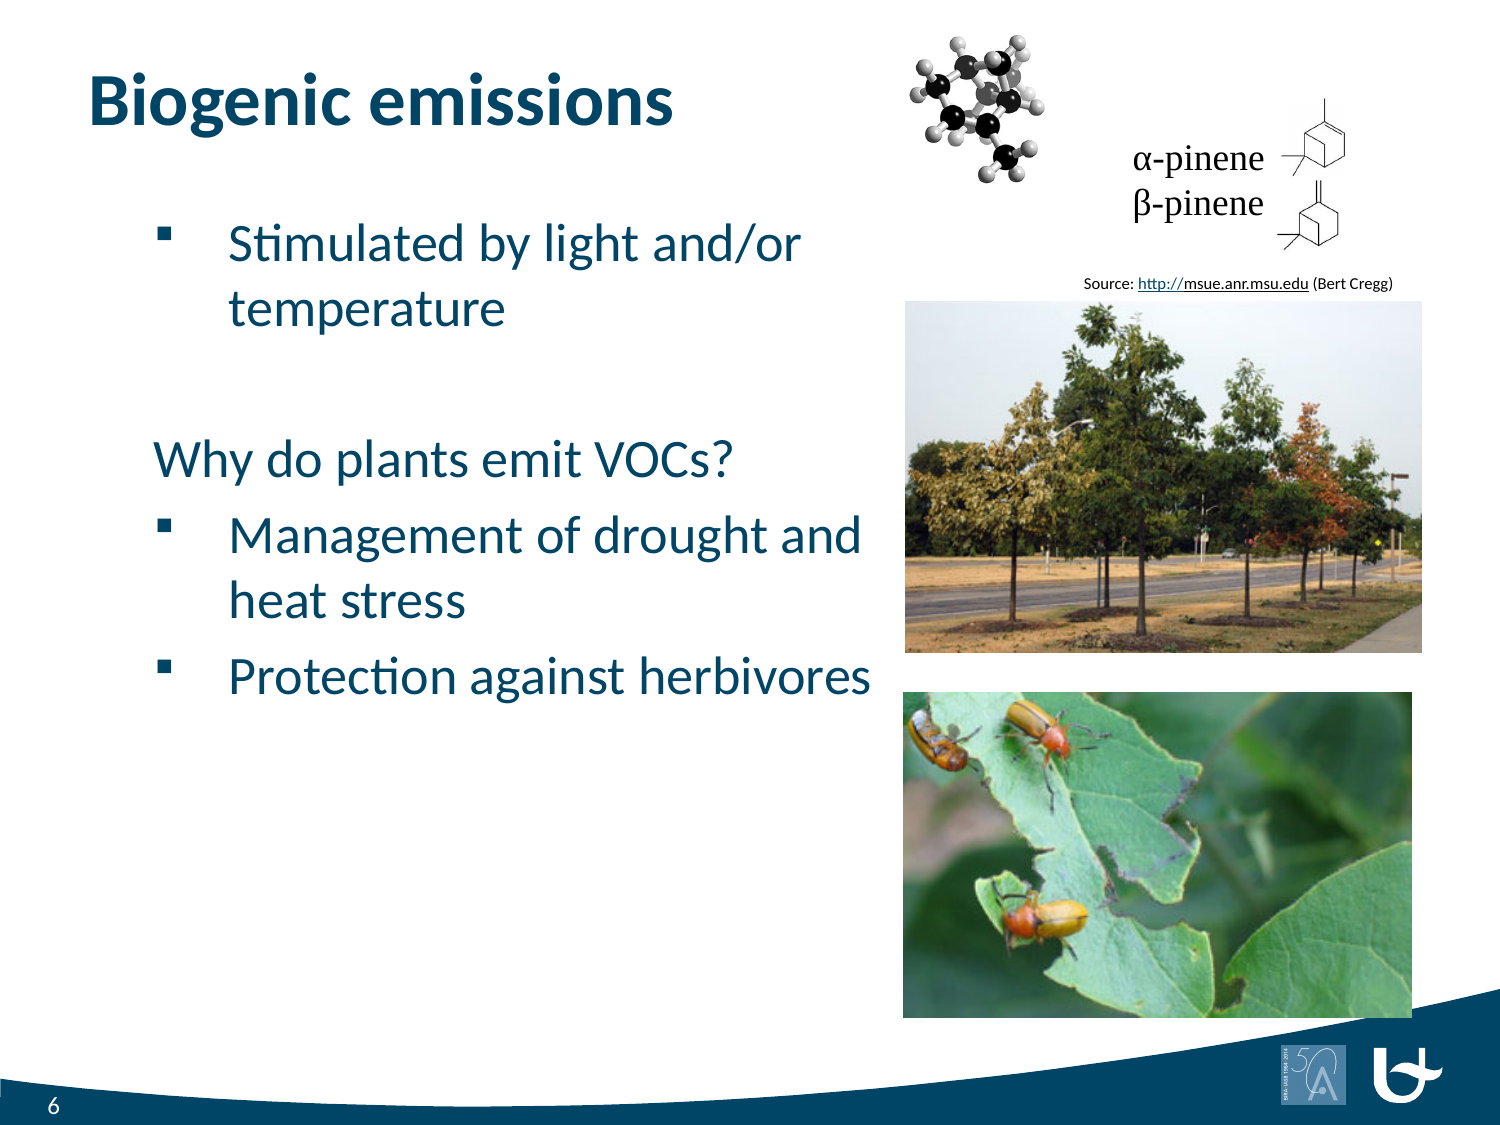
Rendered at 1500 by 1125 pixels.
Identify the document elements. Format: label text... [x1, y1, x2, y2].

picture [903, 692, 1412, 1018]
picture [1282, 1046, 1345, 1104]
picture [879, 18, 1080, 212]
text_box α-pinene β-pinene [948, 125, 1280, 276]
title Biogenic emissions [1081, 19, 1412, 173]
picture [905, 300, 1422, 653]
slide_number 6 [0, 1083, 75, 1125]
text_box Source: http://msue.anr.msu.edu (Bert Cregg) [1069, 265, 1409, 299]
picture [1274, 96, 1346, 253]
list Stimulated by light and/or temperature Why do plants emit VOCs? Management of drought and heat stress Protection against herbivores [118, 201, 904, 905]
title Biogenic emissions [88, 19, 877, 173]
